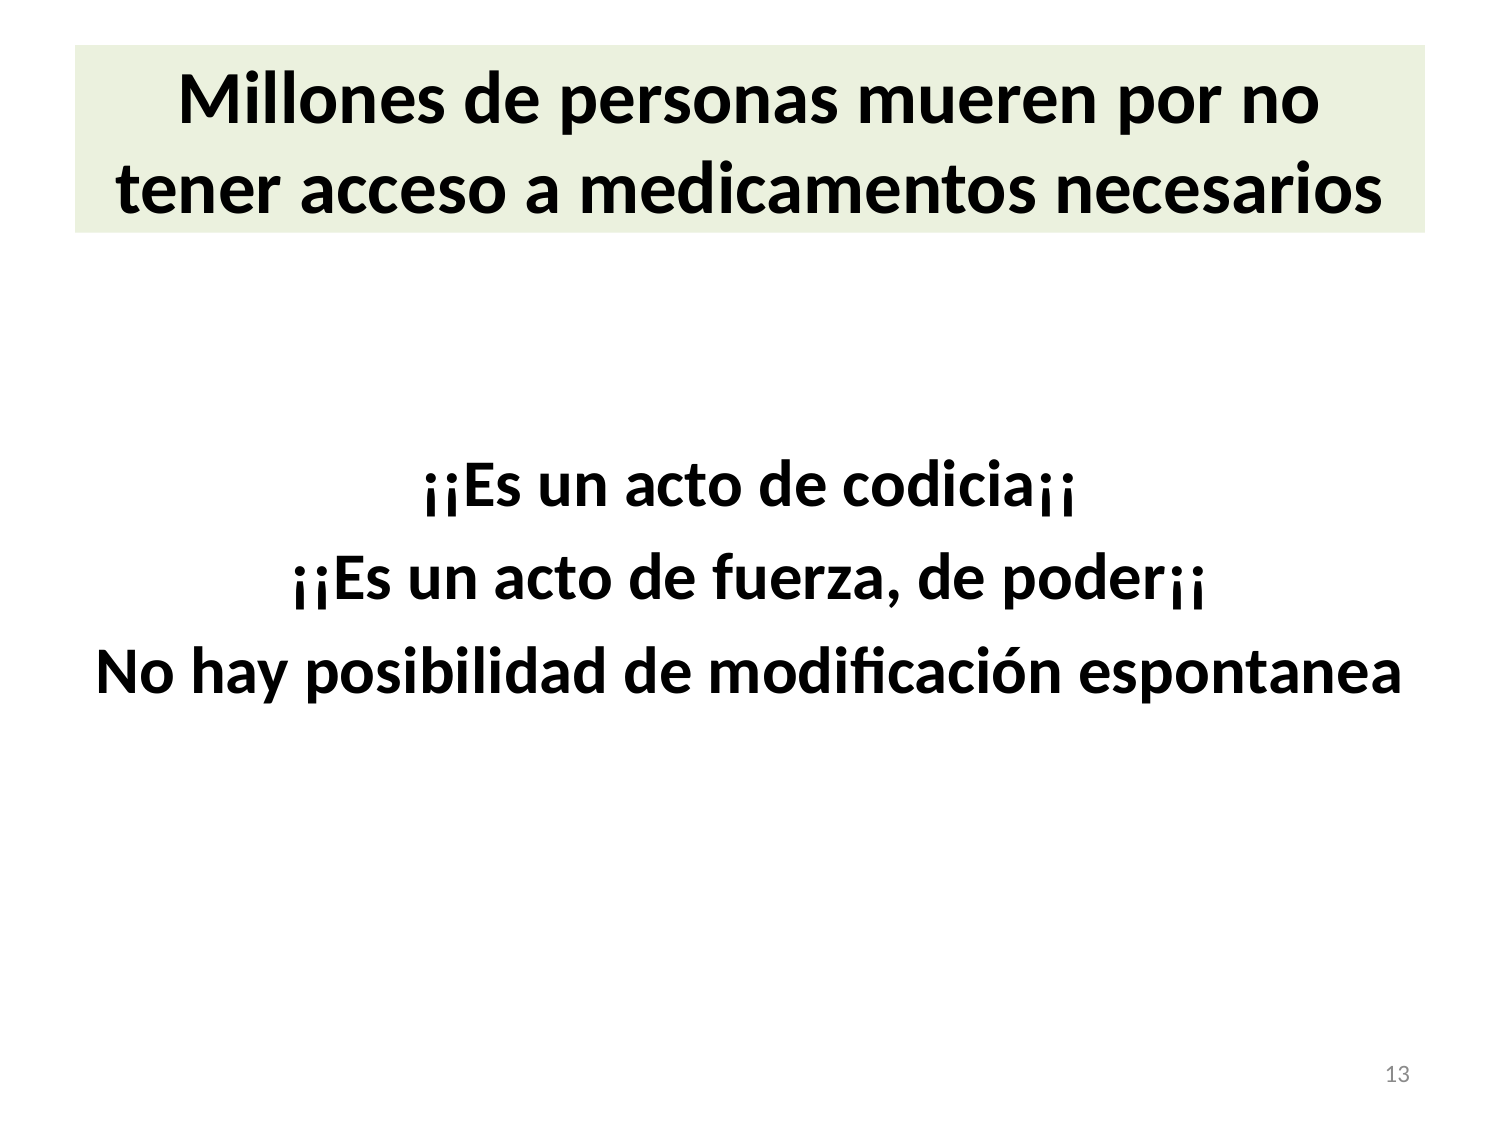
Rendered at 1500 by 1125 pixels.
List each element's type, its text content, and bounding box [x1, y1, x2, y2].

title Millones de personas mueren por no tener acceso a medicamentos necesarios [75, 45, 1425, 233]
slide_number 13 [1074, 1042, 1425, 1103]
list ¡¡Es un acto de codicia¡¡ ¡¡Es un acto de fuerza, de poder¡¡ No hay posibilidad de modificación espontanea [75, 338, 1425, 728]
